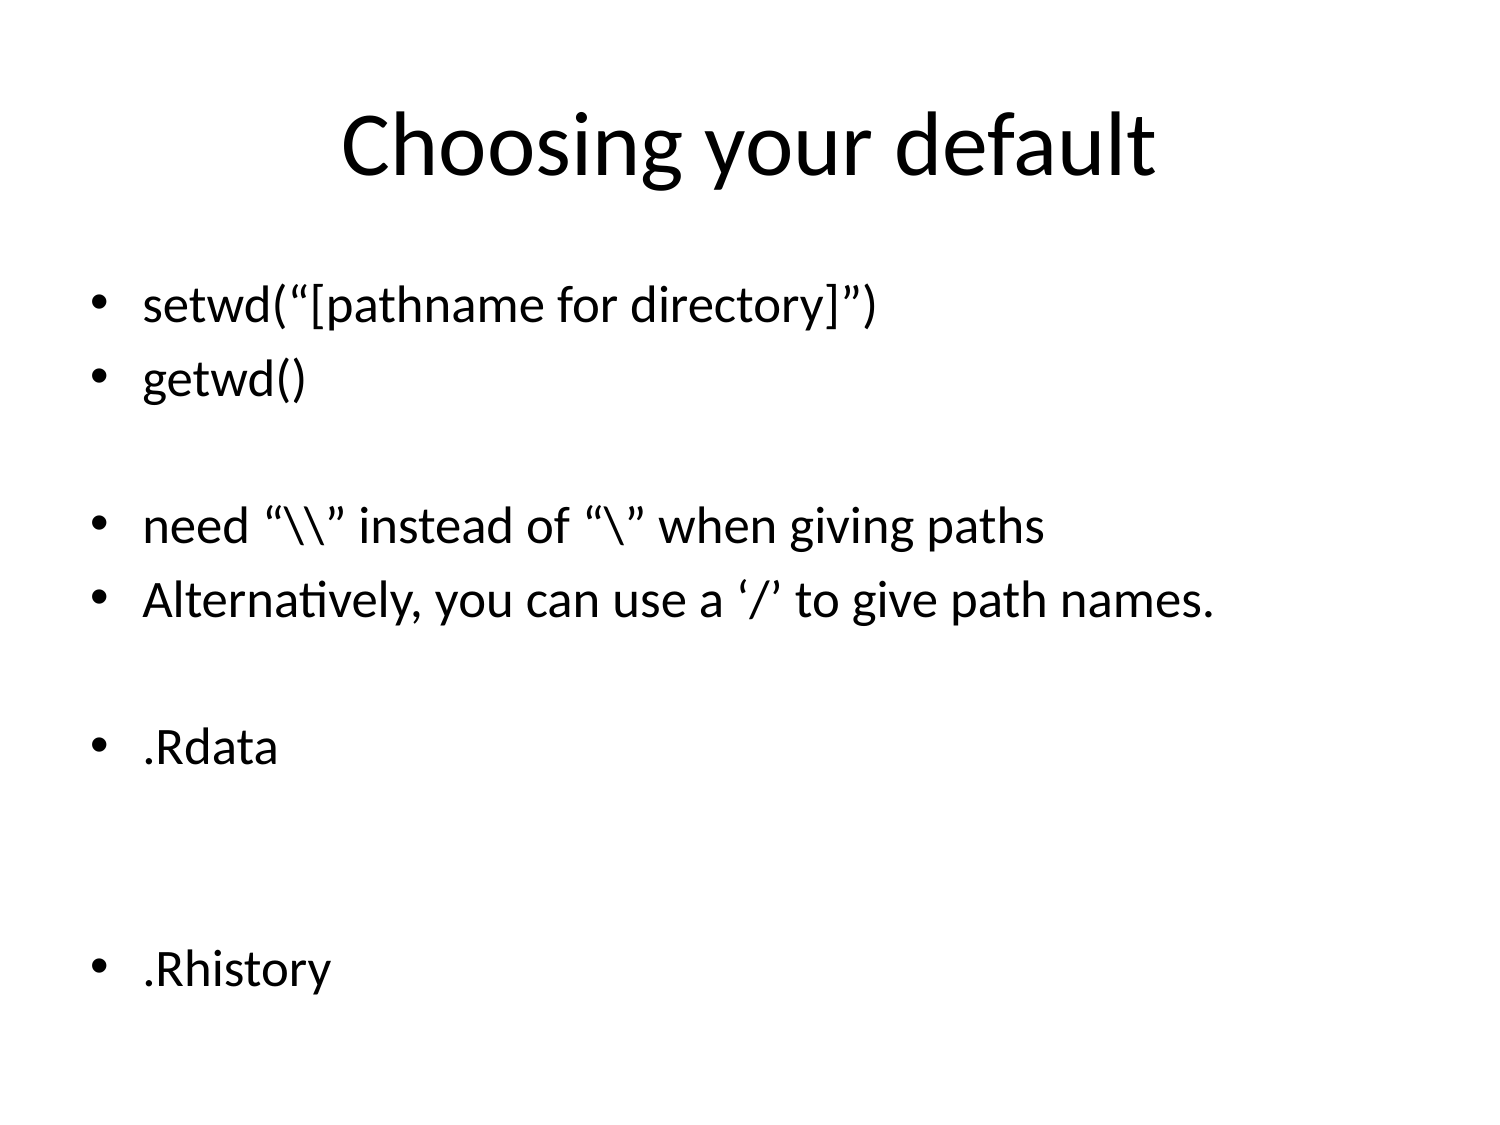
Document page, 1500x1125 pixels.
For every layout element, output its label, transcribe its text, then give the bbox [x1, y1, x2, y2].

list setwd(“[pathname for directory]”) getwd() need “\\” instead of “\” when giving paths Alternatively, you can use a ‘/’ to give path names. .Rdata .Rhistory [75, 262, 1425, 1005]
title Choosing your default [75, 45, 1425, 233]
